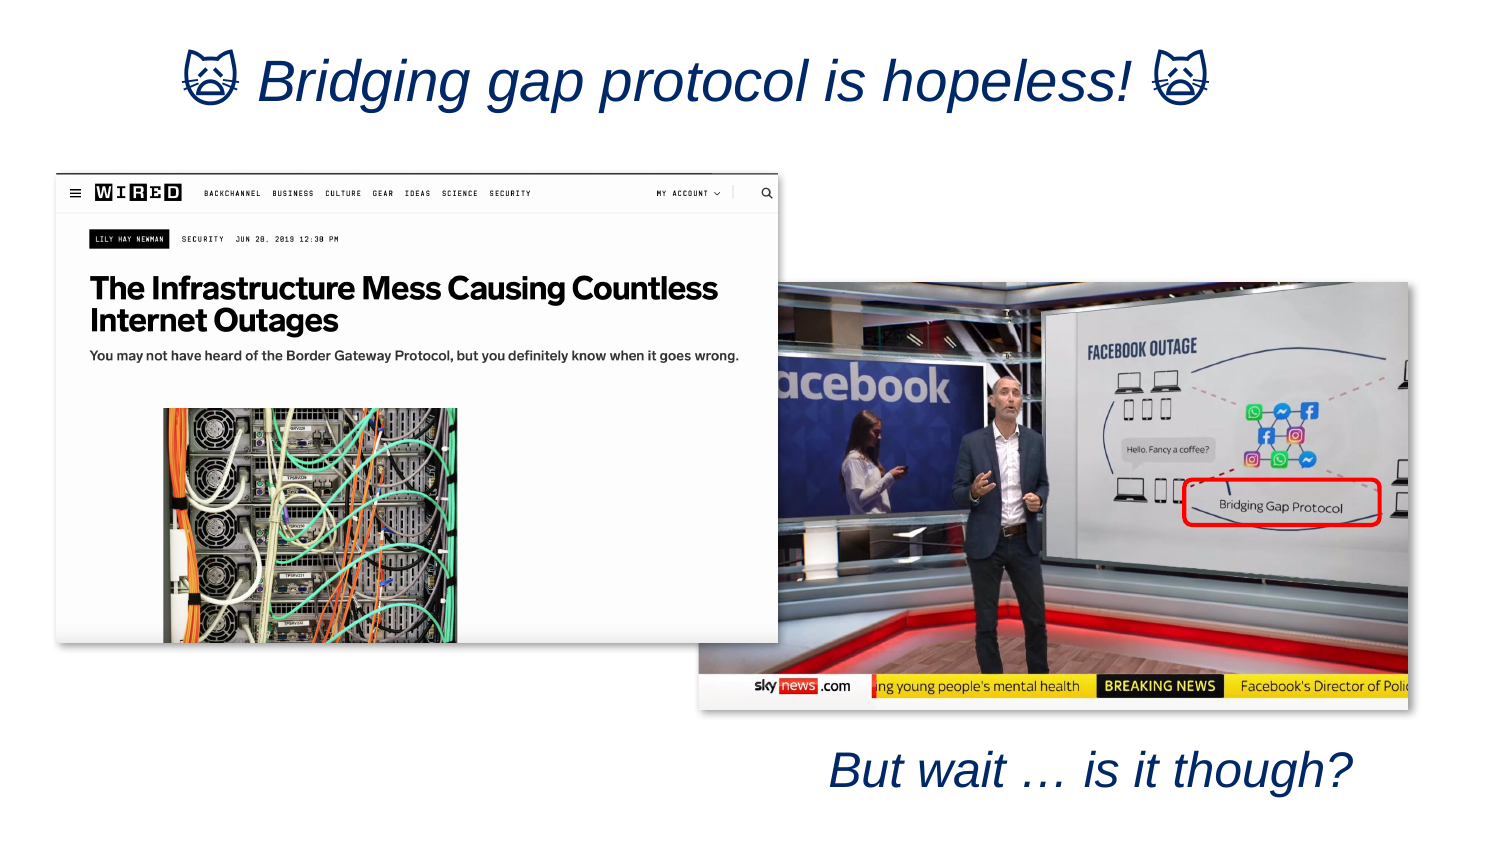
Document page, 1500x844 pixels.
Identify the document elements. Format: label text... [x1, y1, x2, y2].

picture [56, 172, 1409, 710]
title 🙀 Bridging gap protocol is hopeless! 🙀 [73, 25, 1335, 120]
text_box But wait … is it though? [817, 709, 1420, 804]
